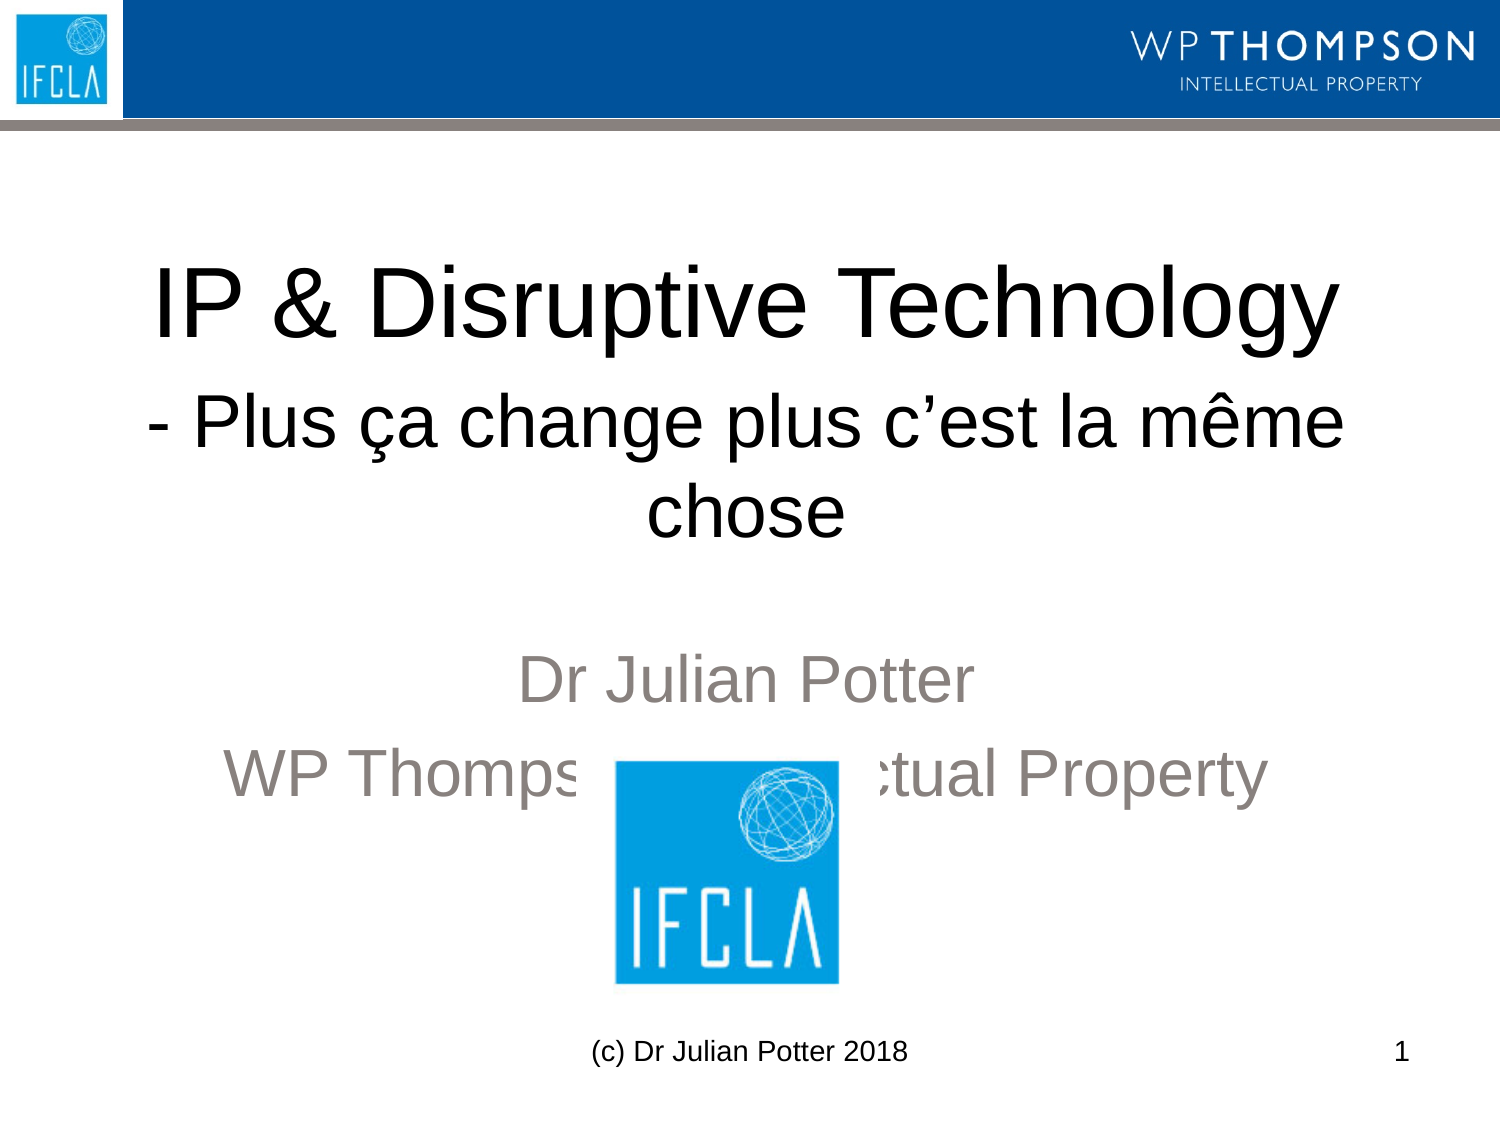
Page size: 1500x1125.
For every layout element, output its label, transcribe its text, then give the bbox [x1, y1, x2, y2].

footer (c) Dr Julian Potter 2018 [512, 1024, 988, 1103]
picture [0, 0, 1500, 121]
picture [576, 719, 880, 1025]
slide_number 1 [1074, 1024, 1426, 1103]
subtitle IP & Disruptive Technology - Plus ça change plus c’est la même chose Dr Julian Potter WP Thompson Intellectual Property [55, 229, 1438, 1104]
